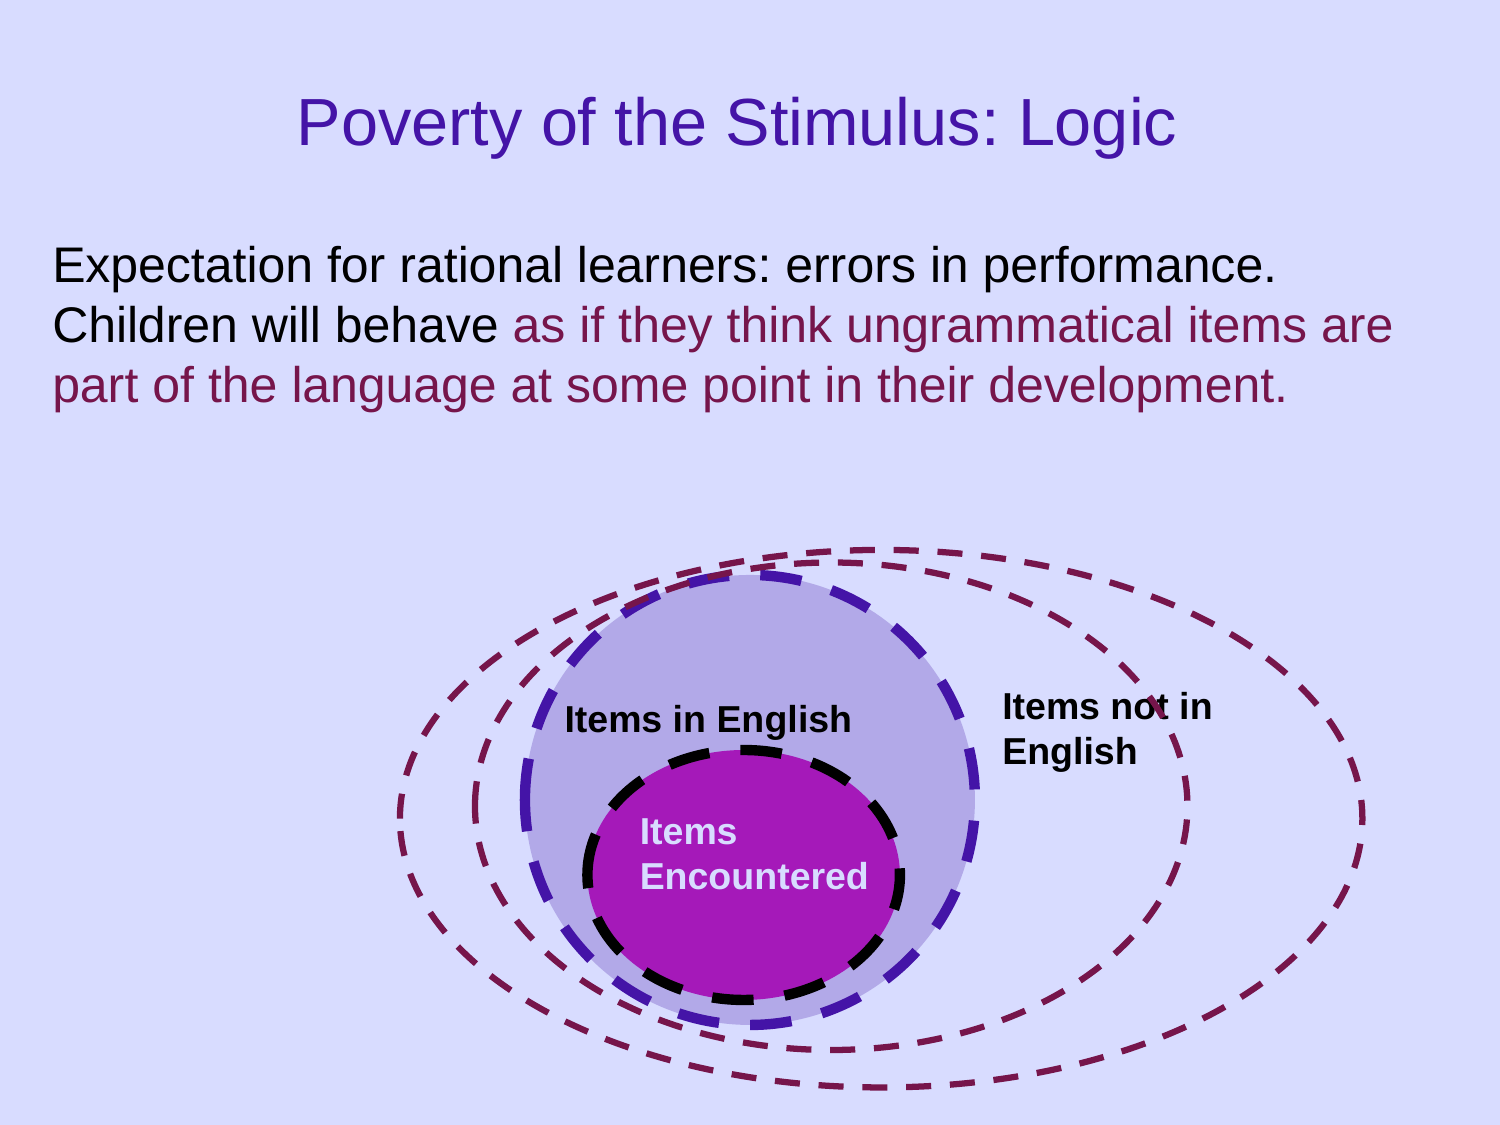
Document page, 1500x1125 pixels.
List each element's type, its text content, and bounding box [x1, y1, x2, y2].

text_box Items not in English [1132, 674, 1250, 780]
text_box [474, 562, 1188, 1051]
text_box [399, 549, 1363, 1088]
text_box Expectation for rational learners: errors in performance. Children will behave as if they think ungrammatical items are part of the language at some point in their development. [37, 224, 1450, 420]
title Poverty of the Stimulus: Logic [99, 24, 1376, 213]
